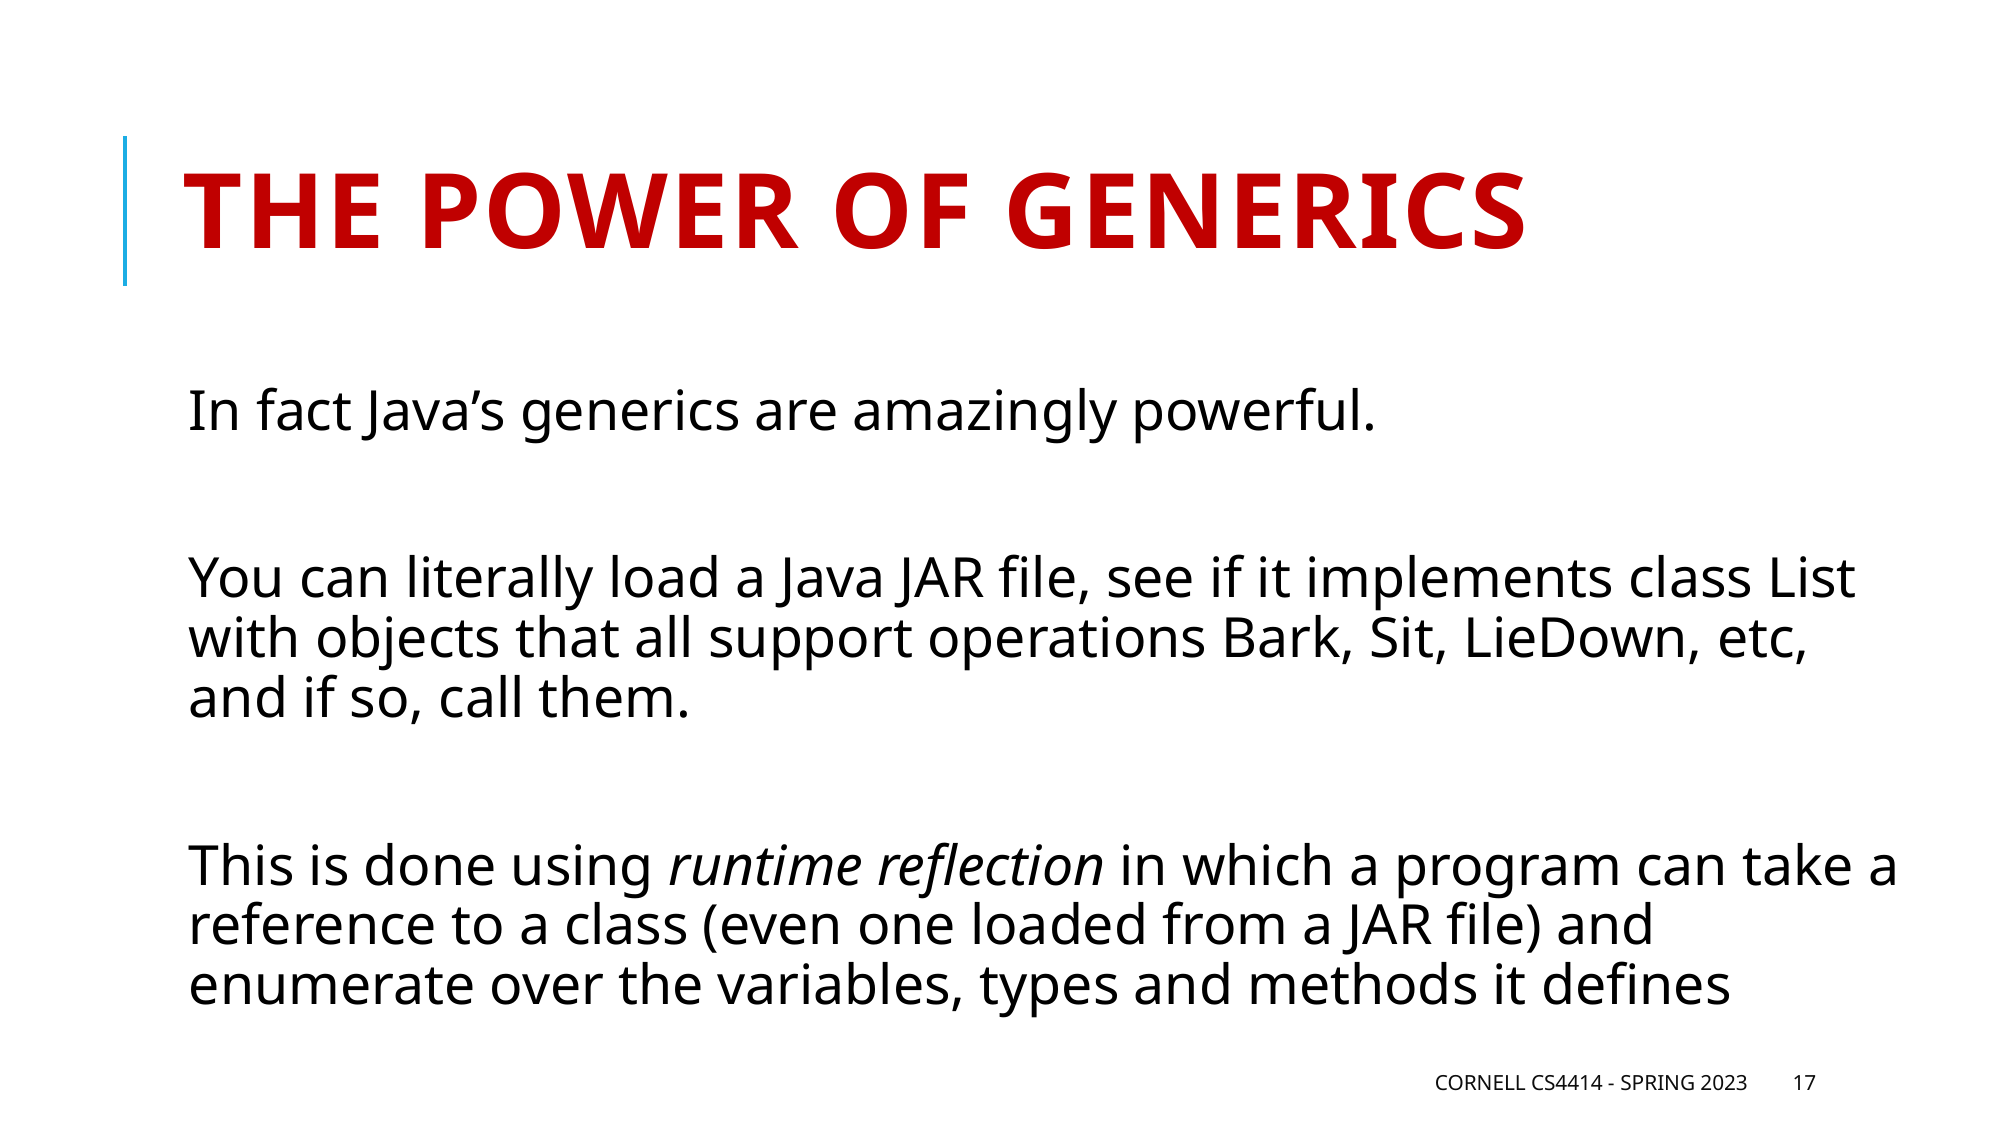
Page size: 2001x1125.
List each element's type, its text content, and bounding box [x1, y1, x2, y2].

list In fact Java’s generics are amazingly powerful. You can literally load a Java JAR file, see if it implements class List with objects that all support operations Bark, Sit, LieDown, etc, and if so, call them. This is done using runtime reflection in which a program can take a reference to a class (even one loaded from a JAR file) and enumerate over the variables, types and methods it defines [168, 375, 1914, 1035]
footer Cornell CS4414 - Spring 2023 [794, 1061, 1763, 1107]
title The power of generics [168, 96, 1914, 342]
slide_number 17 [1777, 1061, 1938, 1107]
